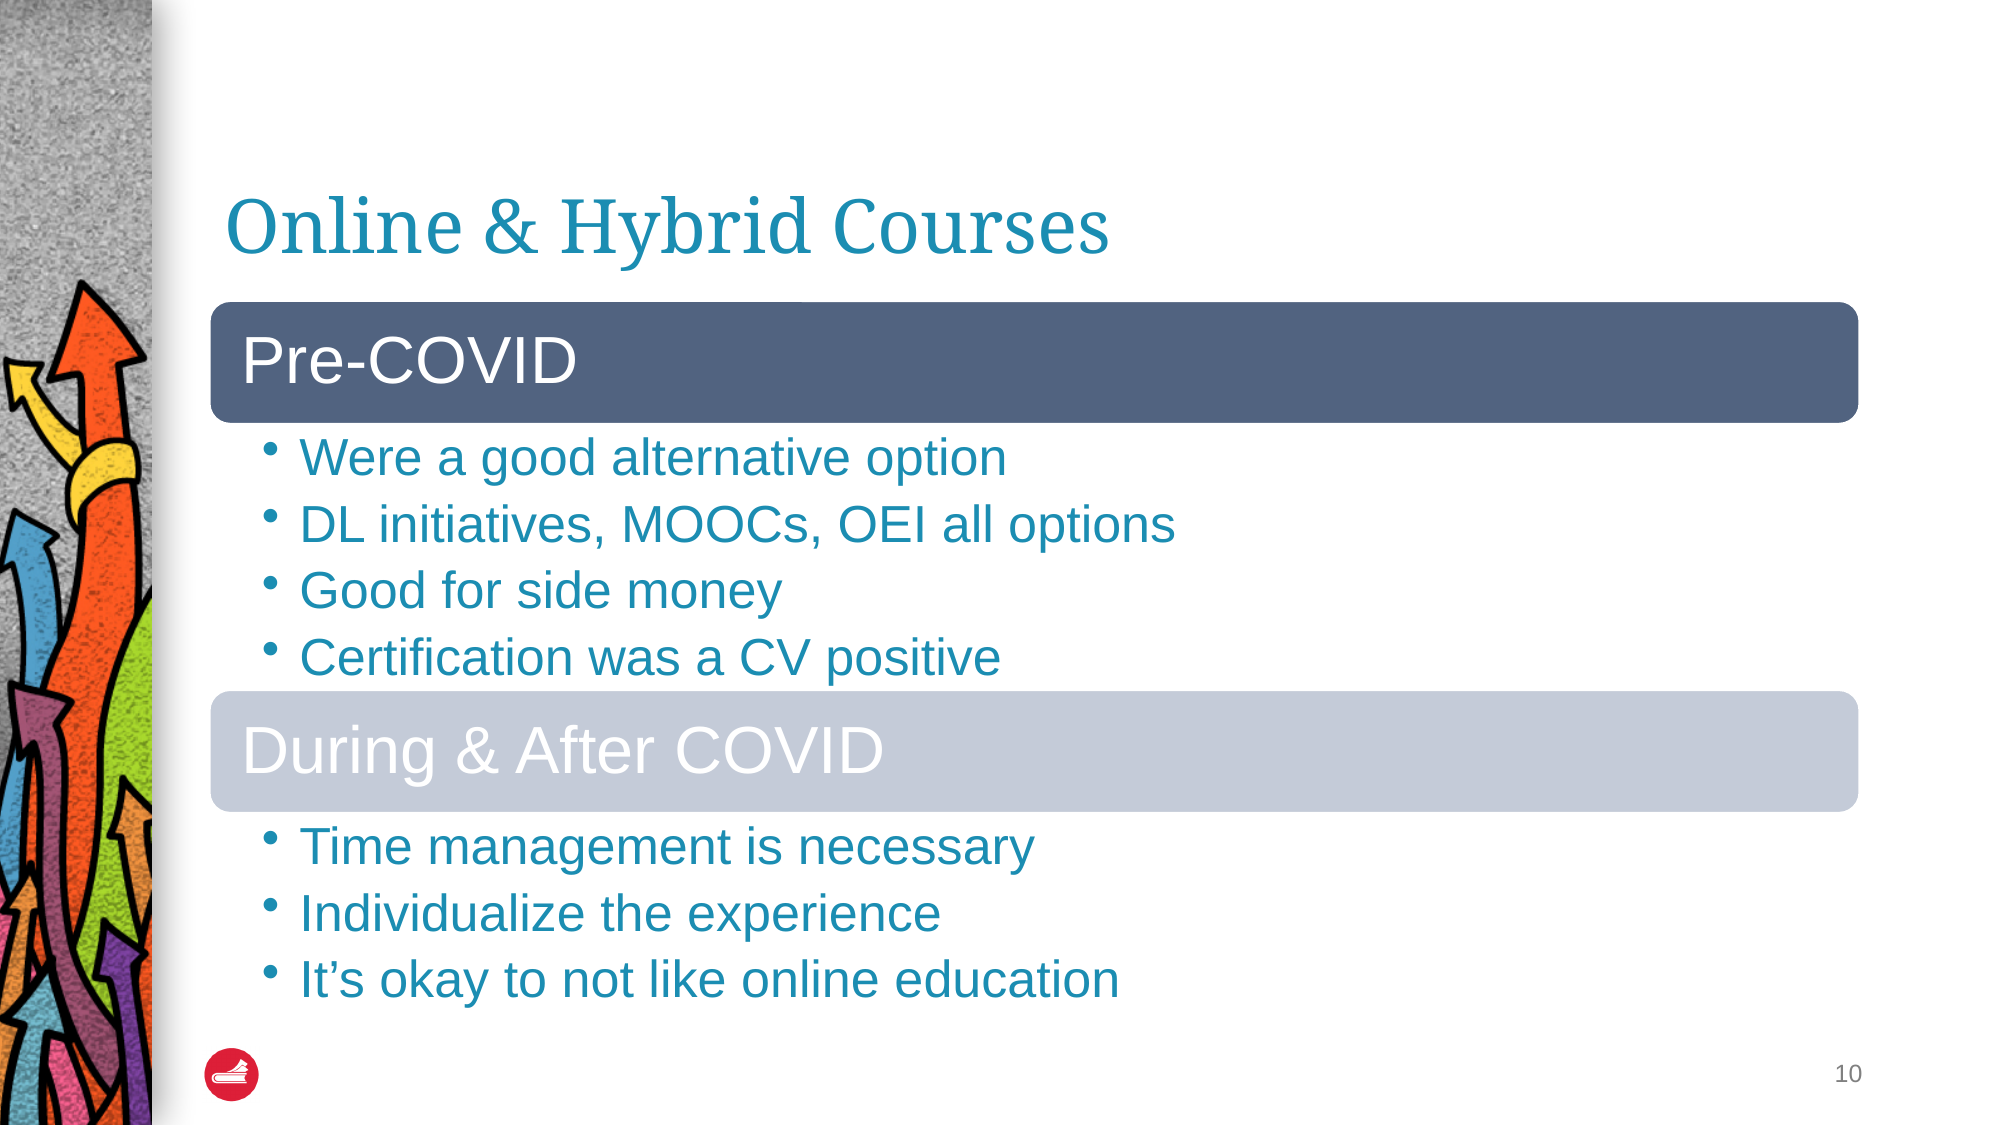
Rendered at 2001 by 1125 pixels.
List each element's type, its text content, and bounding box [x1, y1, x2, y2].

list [209, 294, 1860, 1020]
picture [0, 0, 152, 1125]
title Online & Hybrid Courses [209, 59, 1858, 278]
picture [202, 1046, 260, 1103]
slide_number 10 [1712, 1042, 1863, 1103]
